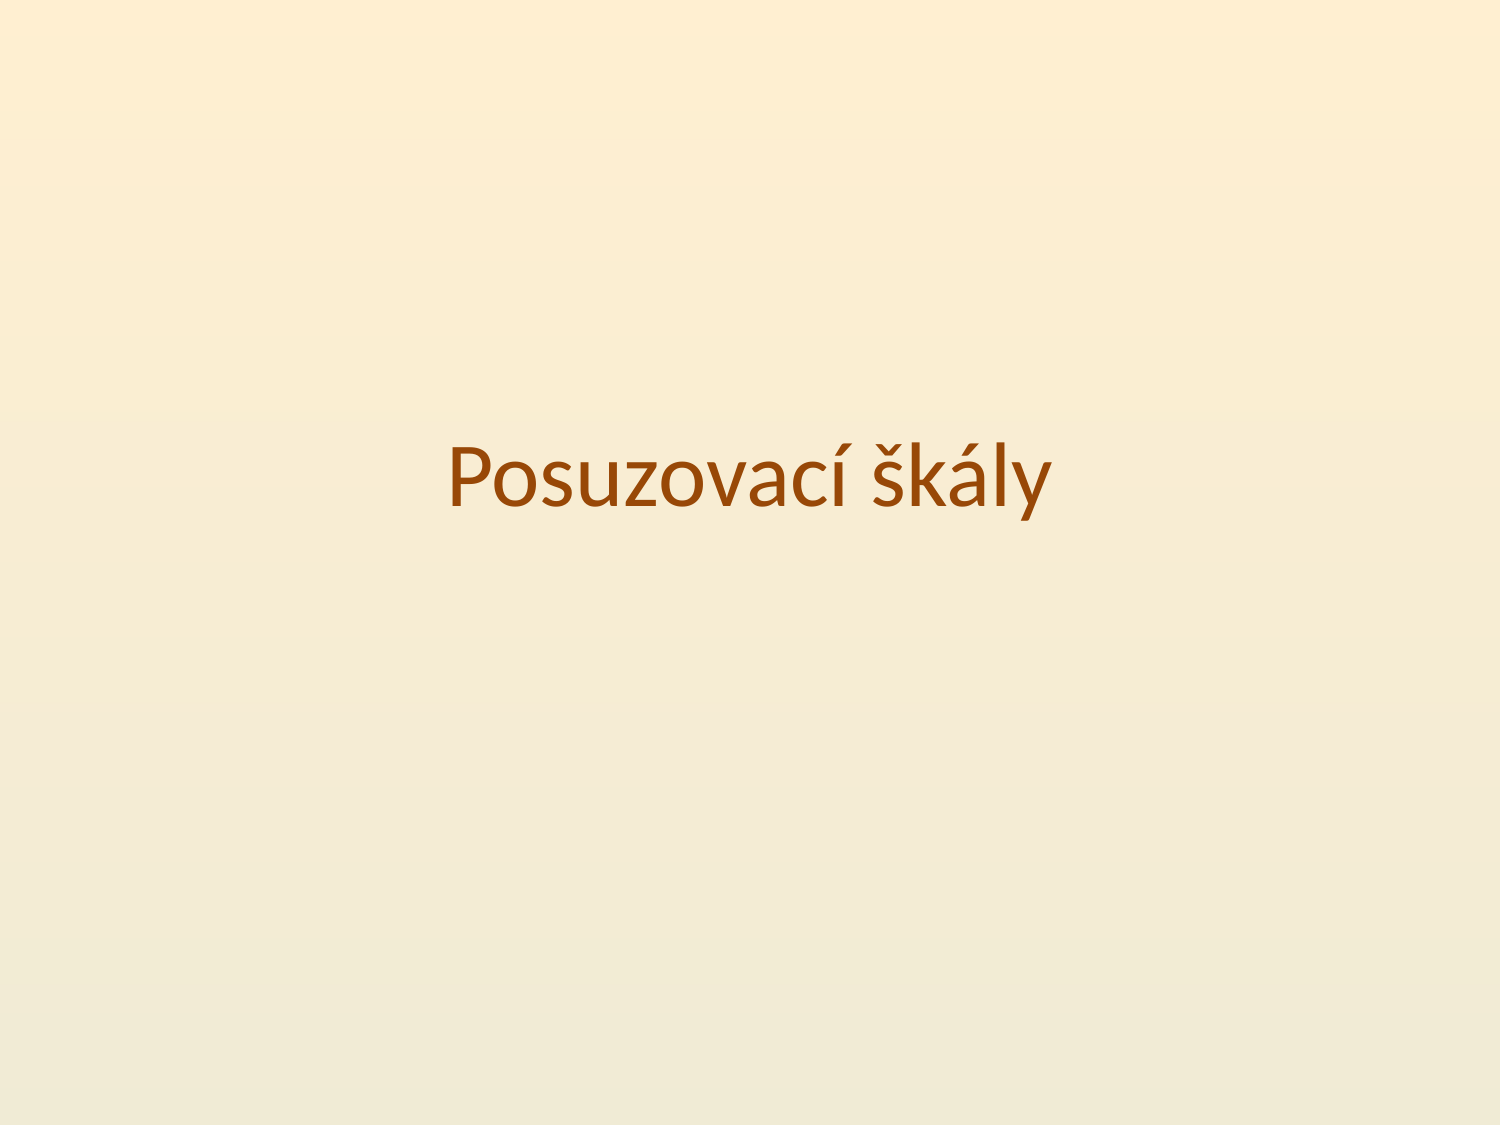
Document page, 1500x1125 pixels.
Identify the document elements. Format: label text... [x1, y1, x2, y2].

title Posuzovací škály [112, 349, 1388, 591]
